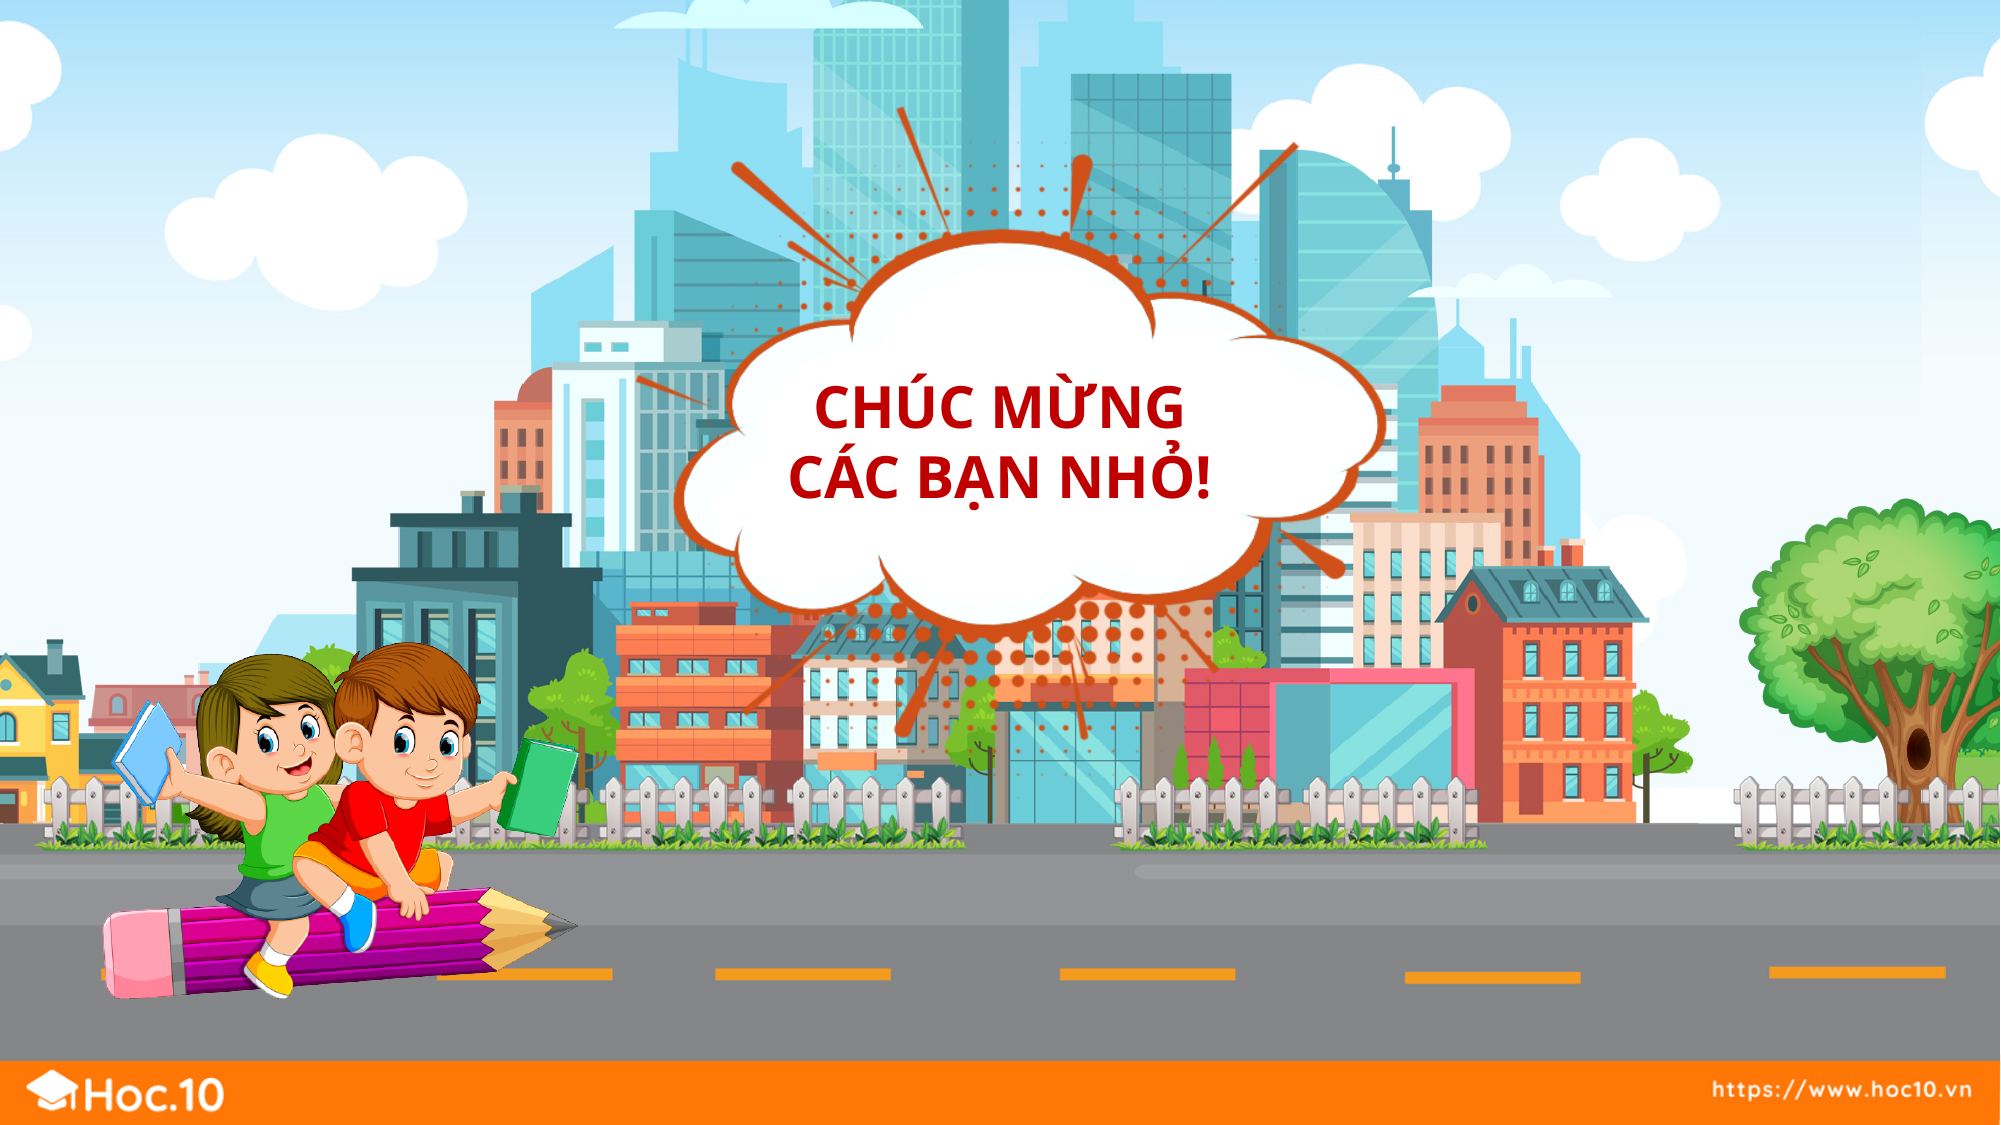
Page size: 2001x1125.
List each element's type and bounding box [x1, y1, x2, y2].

text_box [592, 0, 1472, 857]
text_box [0, 0, 2000, 1061]
picture [71, 618, 609, 1043]
picture [0, 0, 2001, 1125]
